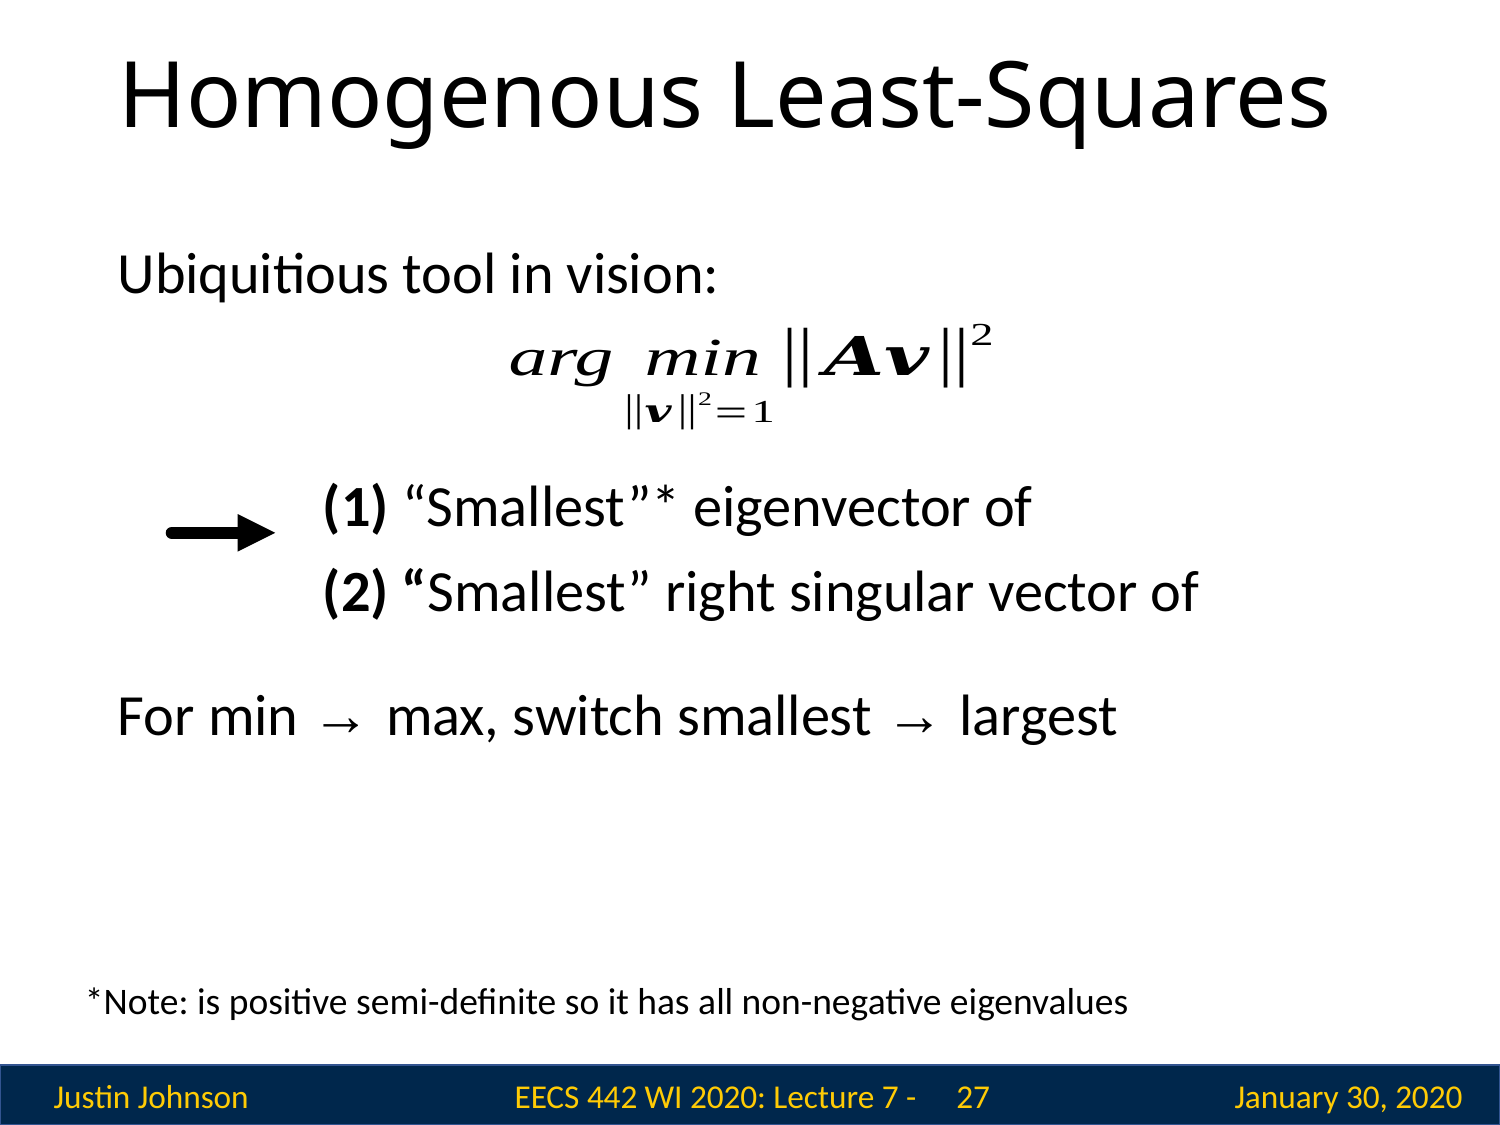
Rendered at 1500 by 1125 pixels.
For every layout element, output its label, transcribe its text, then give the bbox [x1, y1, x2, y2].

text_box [171, 461, 1485, 632]
text_box Ubiquitious tool in vision: [103, 227, 1280, 313]
text_box For min → max, switch smallest → largest [103, 669, 1410, 755]
slide_number 27 [900, 1065, 1032, 1125]
title Homogenous Least-Squares [103, 29, 1397, 165]
